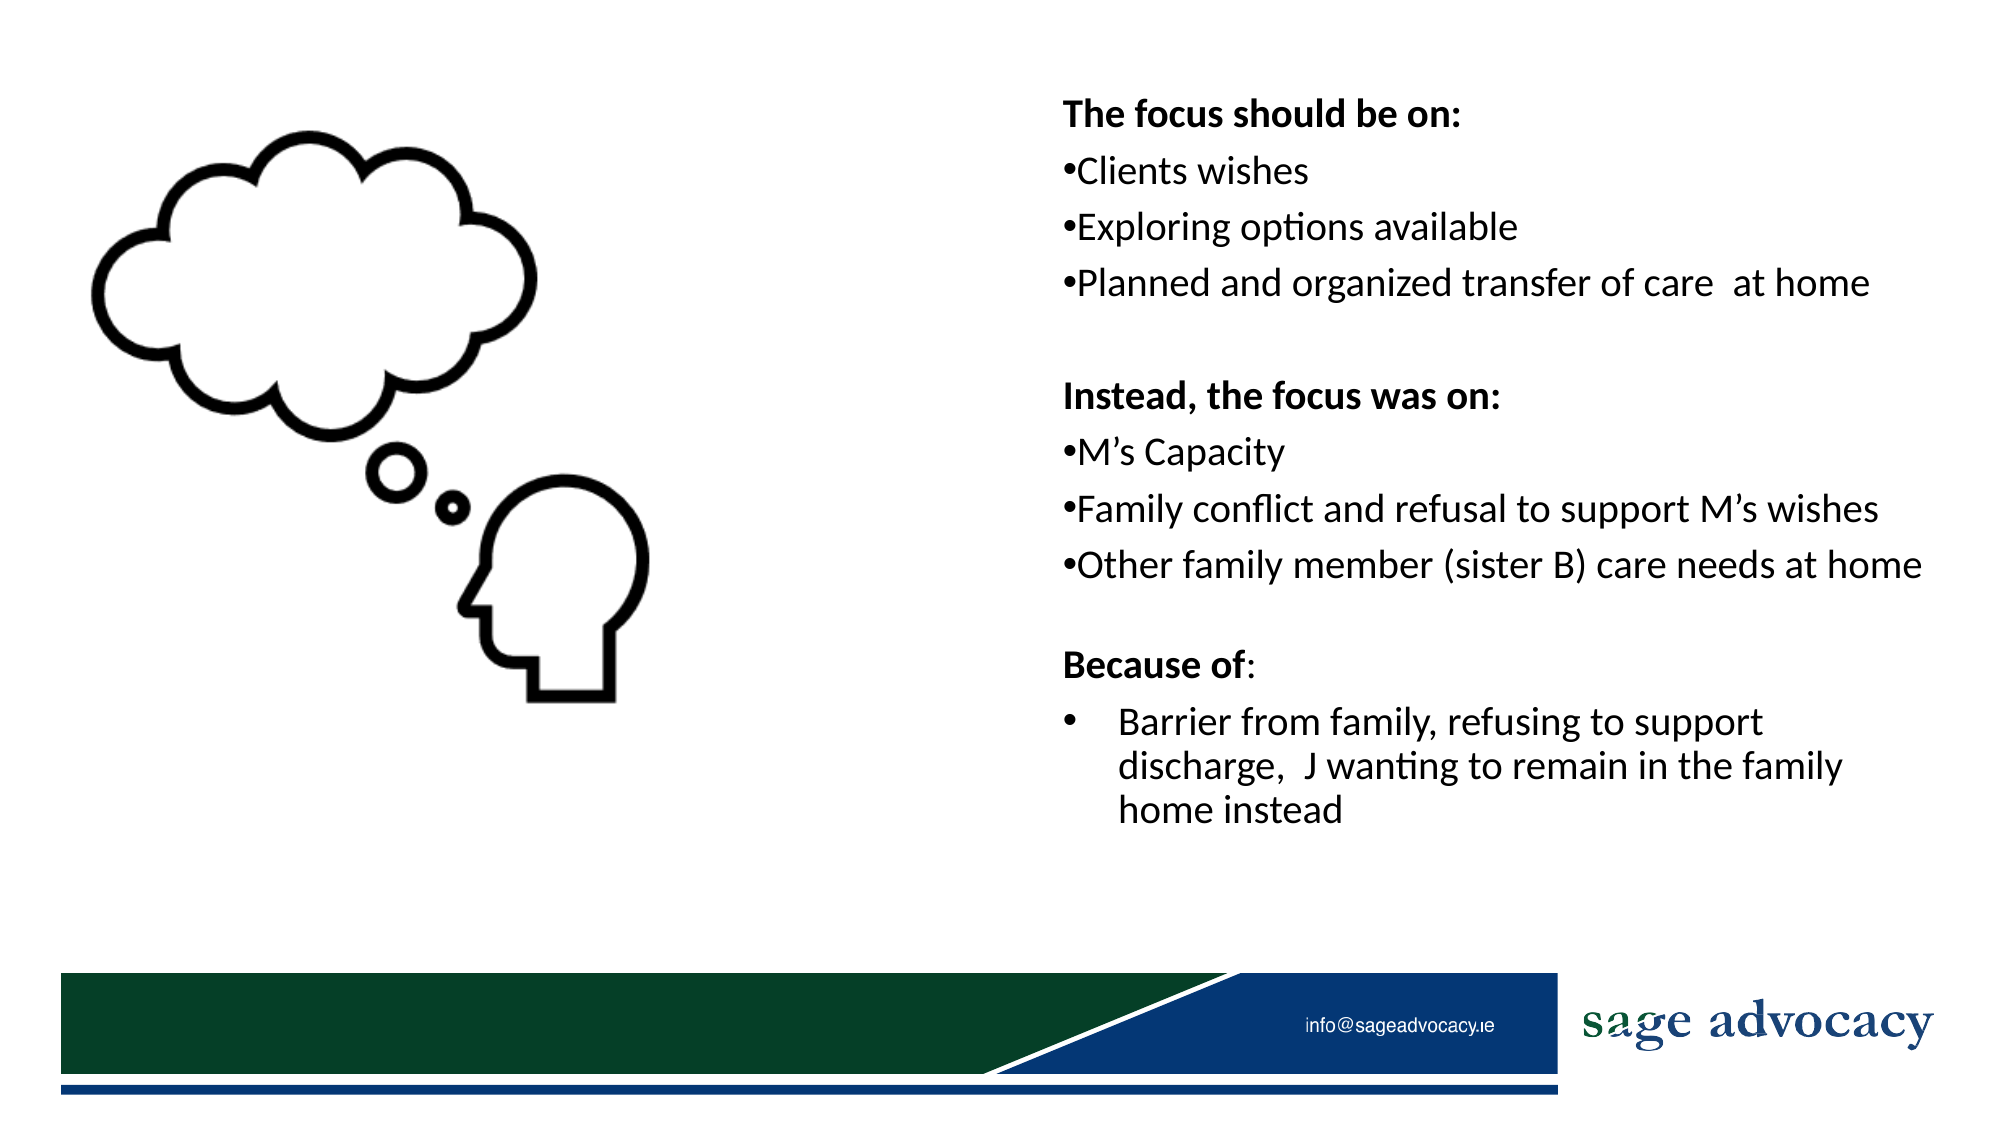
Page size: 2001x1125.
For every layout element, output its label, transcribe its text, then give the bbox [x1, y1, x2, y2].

picture [1881, 1012, 1905, 1037]
picture [1306, 1017, 1477, 1036]
picture [1710, 1012, 1735, 1037]
picture [1853, 1012, 1879, 1037]
picture [59, 105, 682, 728]
picture [1825, 1012, 1850, 1037]
picture [1583, 1012, 1691, 1051]
picture [1484, 1021, 1494, 1032]
text_box The focus should be on: Clients wishes Exploring options available Planned and organized transfer of care at home Instead, the focus was on: M’s Capacity Family conflict and refusal to support M’s wishes Other family member (sister B) care needs at home Because of: Barrier from family, refusing to support discharge, J wanting to remain in the family home instead [1047, 85, 1941, 888]
